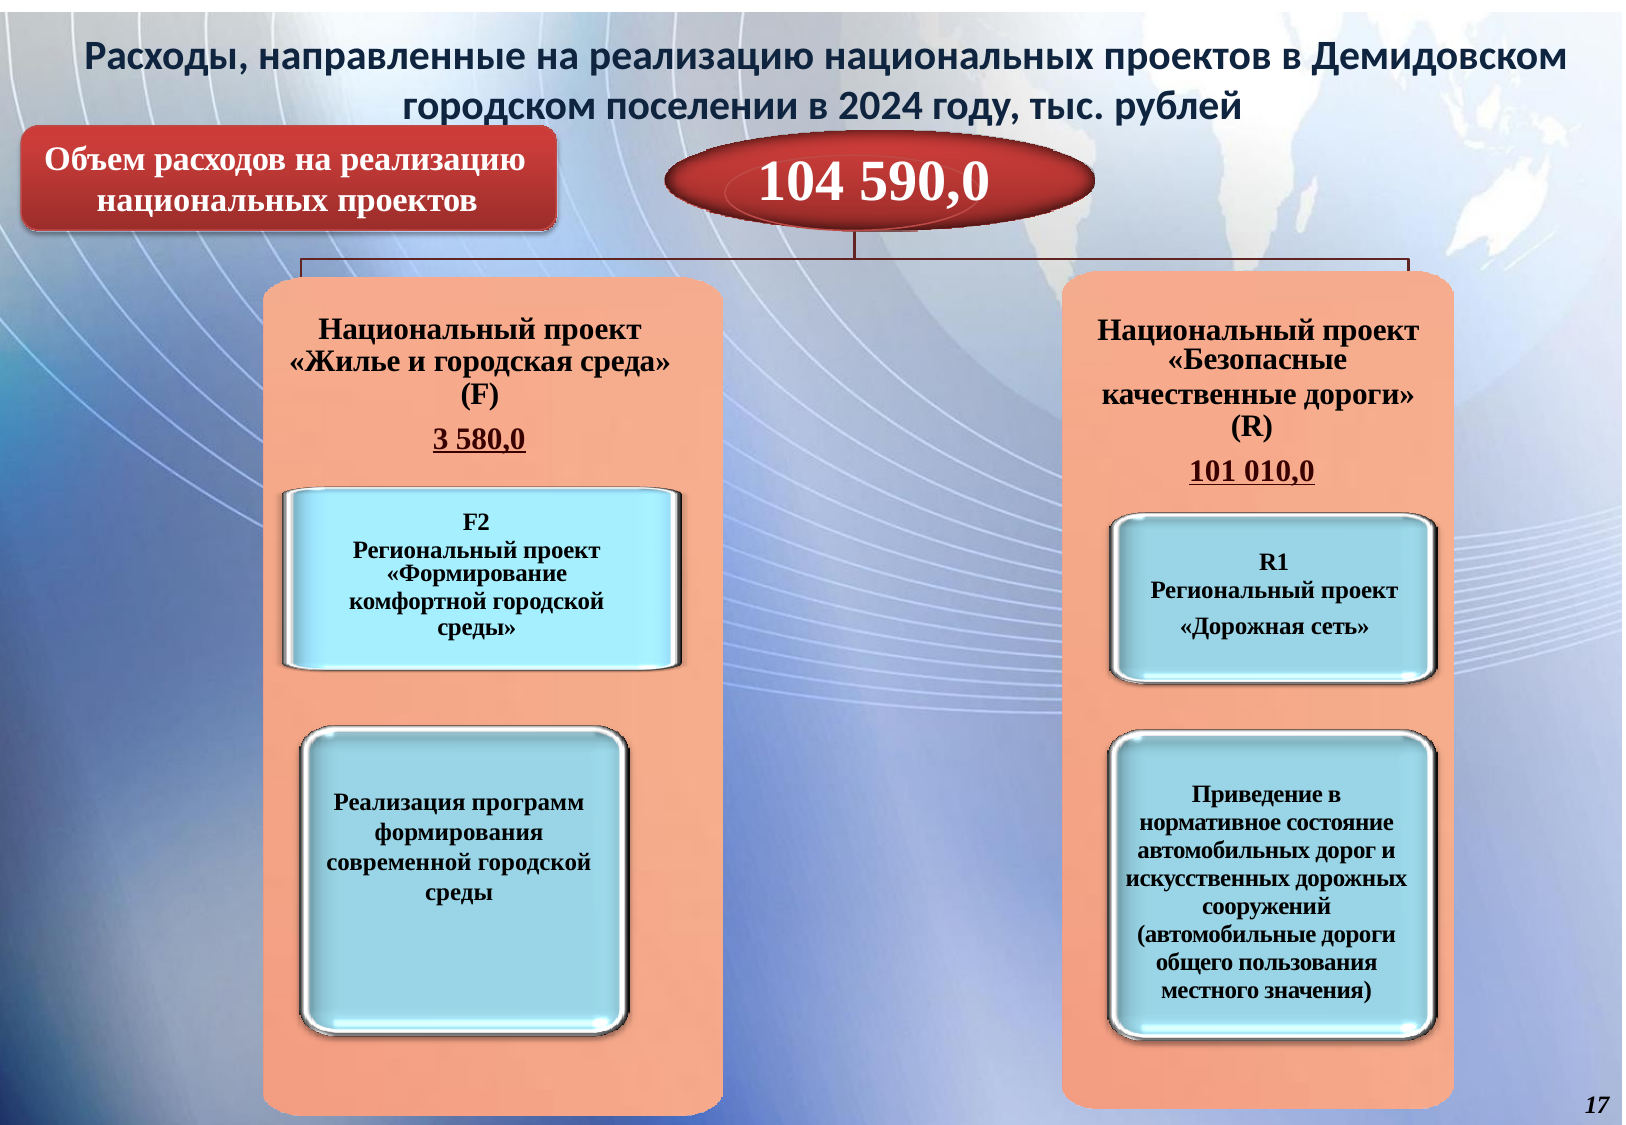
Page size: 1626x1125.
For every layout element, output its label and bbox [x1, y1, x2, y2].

text_box [12, 121, 569, 252]
picture [0, 12, 1622, 1125]
text_box [300, 130, 1409, 287]
